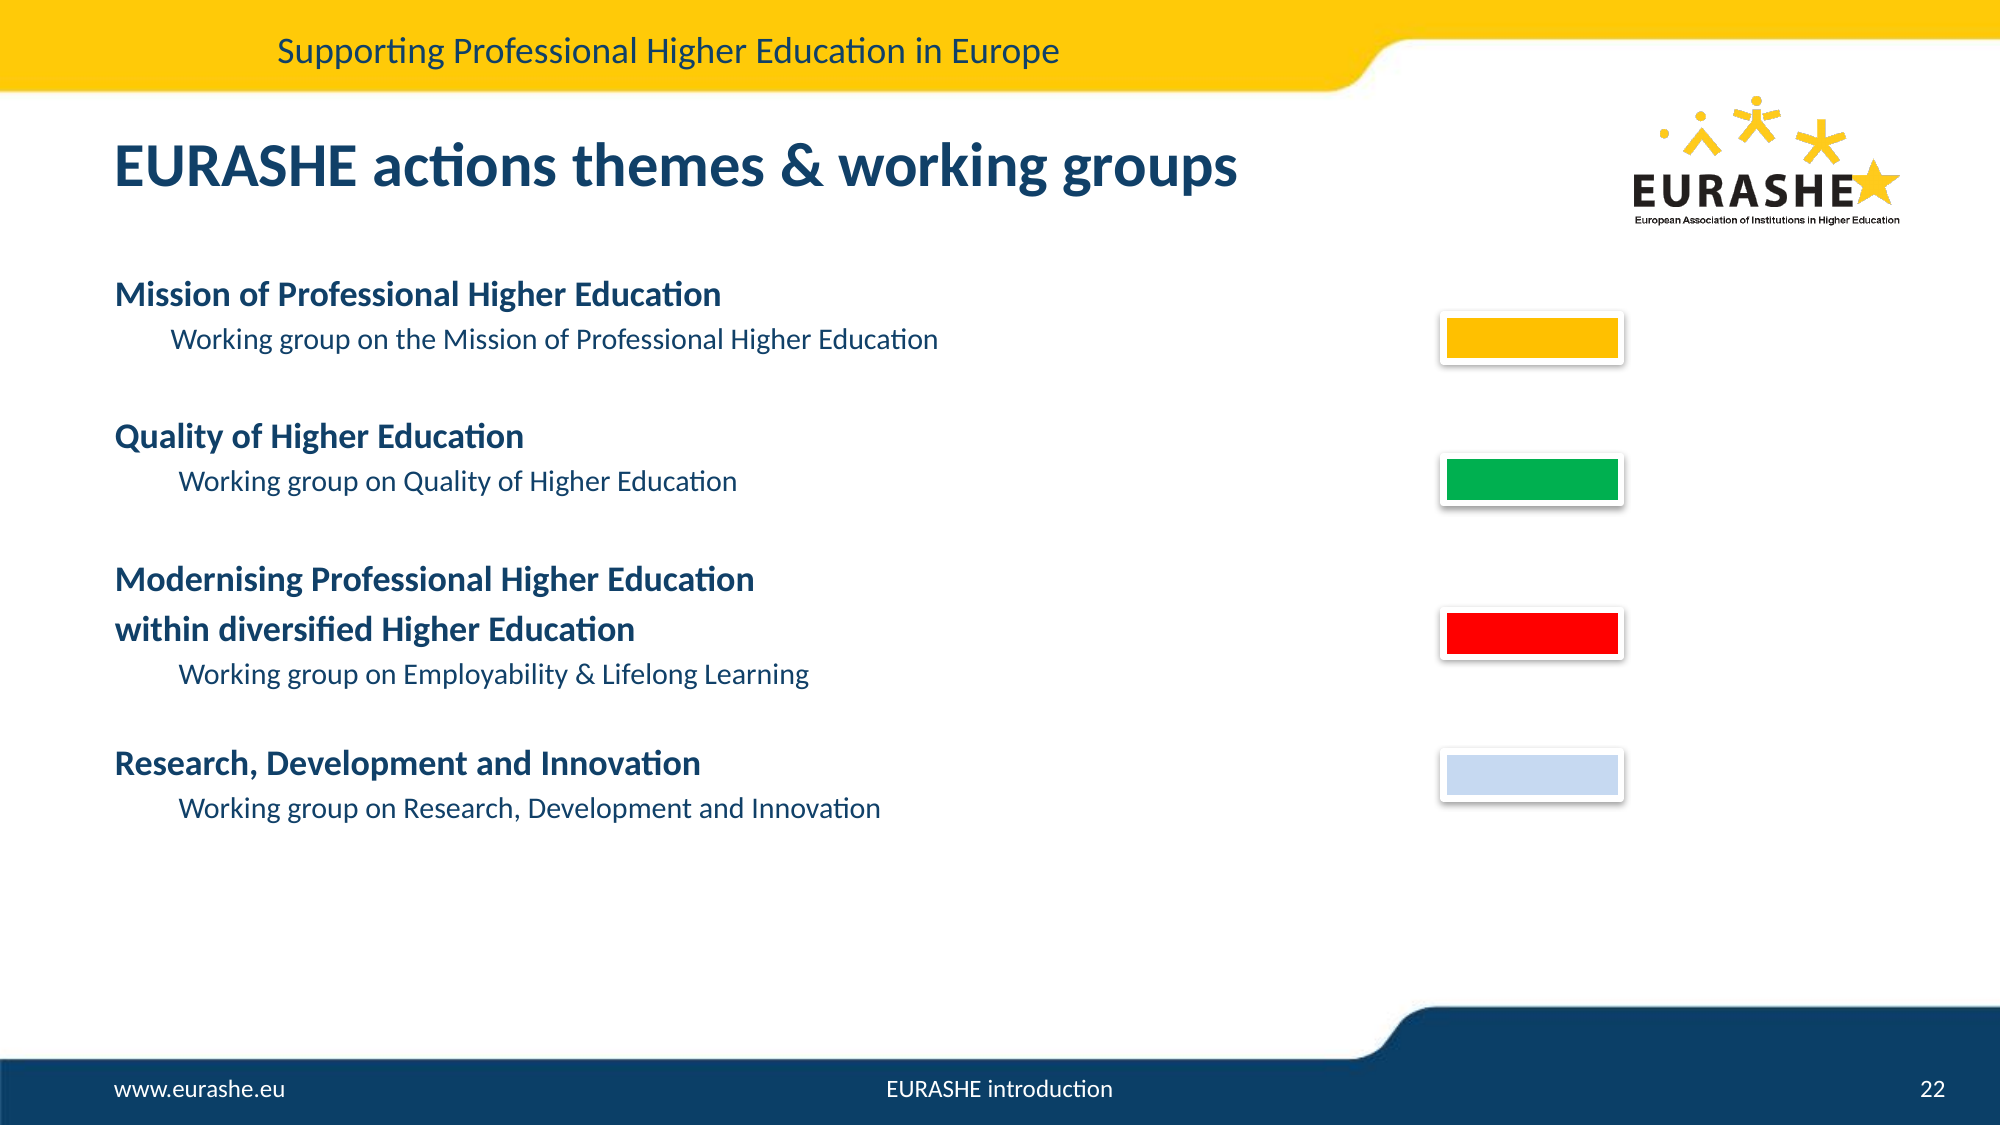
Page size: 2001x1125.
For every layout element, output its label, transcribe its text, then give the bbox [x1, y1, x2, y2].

text_box [1440, 607, 1624, 660]
text_box [1440, 311, 1624, 365]
footer EURASHE introduction [683, 1057, 1317, 1118]
text_box [1440, 748, 1624, 802]
slide_number 22 [1494, 1057, 1961, 1118]
text_box [1440, 453, 1624, 506]
picture [0, 0, 2000, 1125]
list Mission of Professional Higher Education Working group on the Mission of Professional Higher Education Quality of Higher Education Working group on Quality of Higher Education Modernising Professional Higher Education within diversified Higher Education Working group on Employability & Lifelong Learning Research, Development and Innovation Working group on Research, Development and Innovation + [99, 262, 1900, 1005]
title EURASHE actions themes & working groups [99, 90, 1599, 233]
